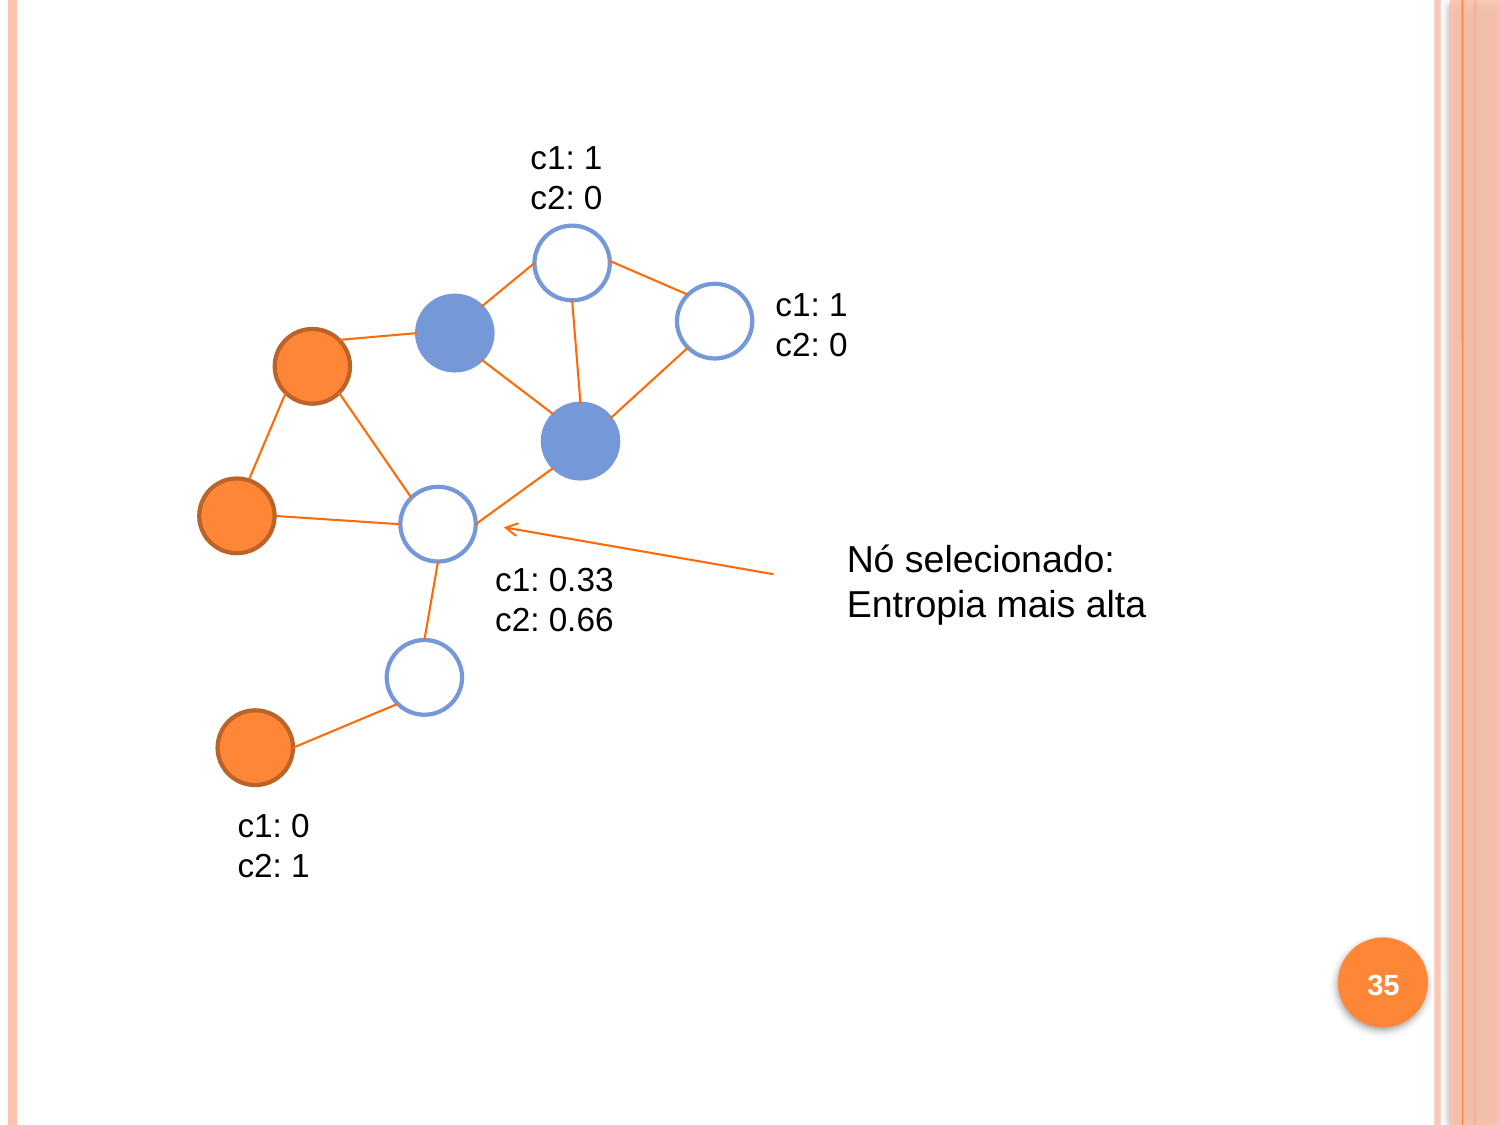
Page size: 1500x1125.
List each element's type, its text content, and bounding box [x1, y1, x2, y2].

text_box [384, 637, 465, 717]
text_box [485, 257, 531, 312]
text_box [274, 515, 401, 525]
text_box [292, 703, 399, 749]
text_box [197, 476, 277, 556]
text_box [374, 296, 382, 376]
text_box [489, 350, 546, 424]
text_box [322, 408, 429, 482]
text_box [391, 593, 471, 609]
text_box c1: 1 c2: 0 [760, 275, 879, 370]
text_box Nó selecionado: Entropia mais alta [832, 527, 1231, 633]
text_box c1: 0 c2: 1 [222, 796, 340, 892]
text_box [532, 224, 612, 303]
text_box c1: 1 c2: 0 [515, 128, 633, 224]
text_box [674, 281, 755, 361]
text_box [415, 293, 495, 373]
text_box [503, 526, 774, 575]
slide_number 35 [1333, 940, 1434, 1027]
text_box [224, 417, 311, 455]
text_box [609, 260, 689, 296]
text_box [399, 484, 477, 564]
text_box [540, 401, 621, 481]
text_box [215, 708, 294, 788]
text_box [609, 347, 689, 420]
text_box [272, 326, 353, 406]
text_box c1: 0.33 c2: 0.66 [480, 550, 670, 646]
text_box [524, 347, 629, 357]
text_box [475, 467, 555, 525]
